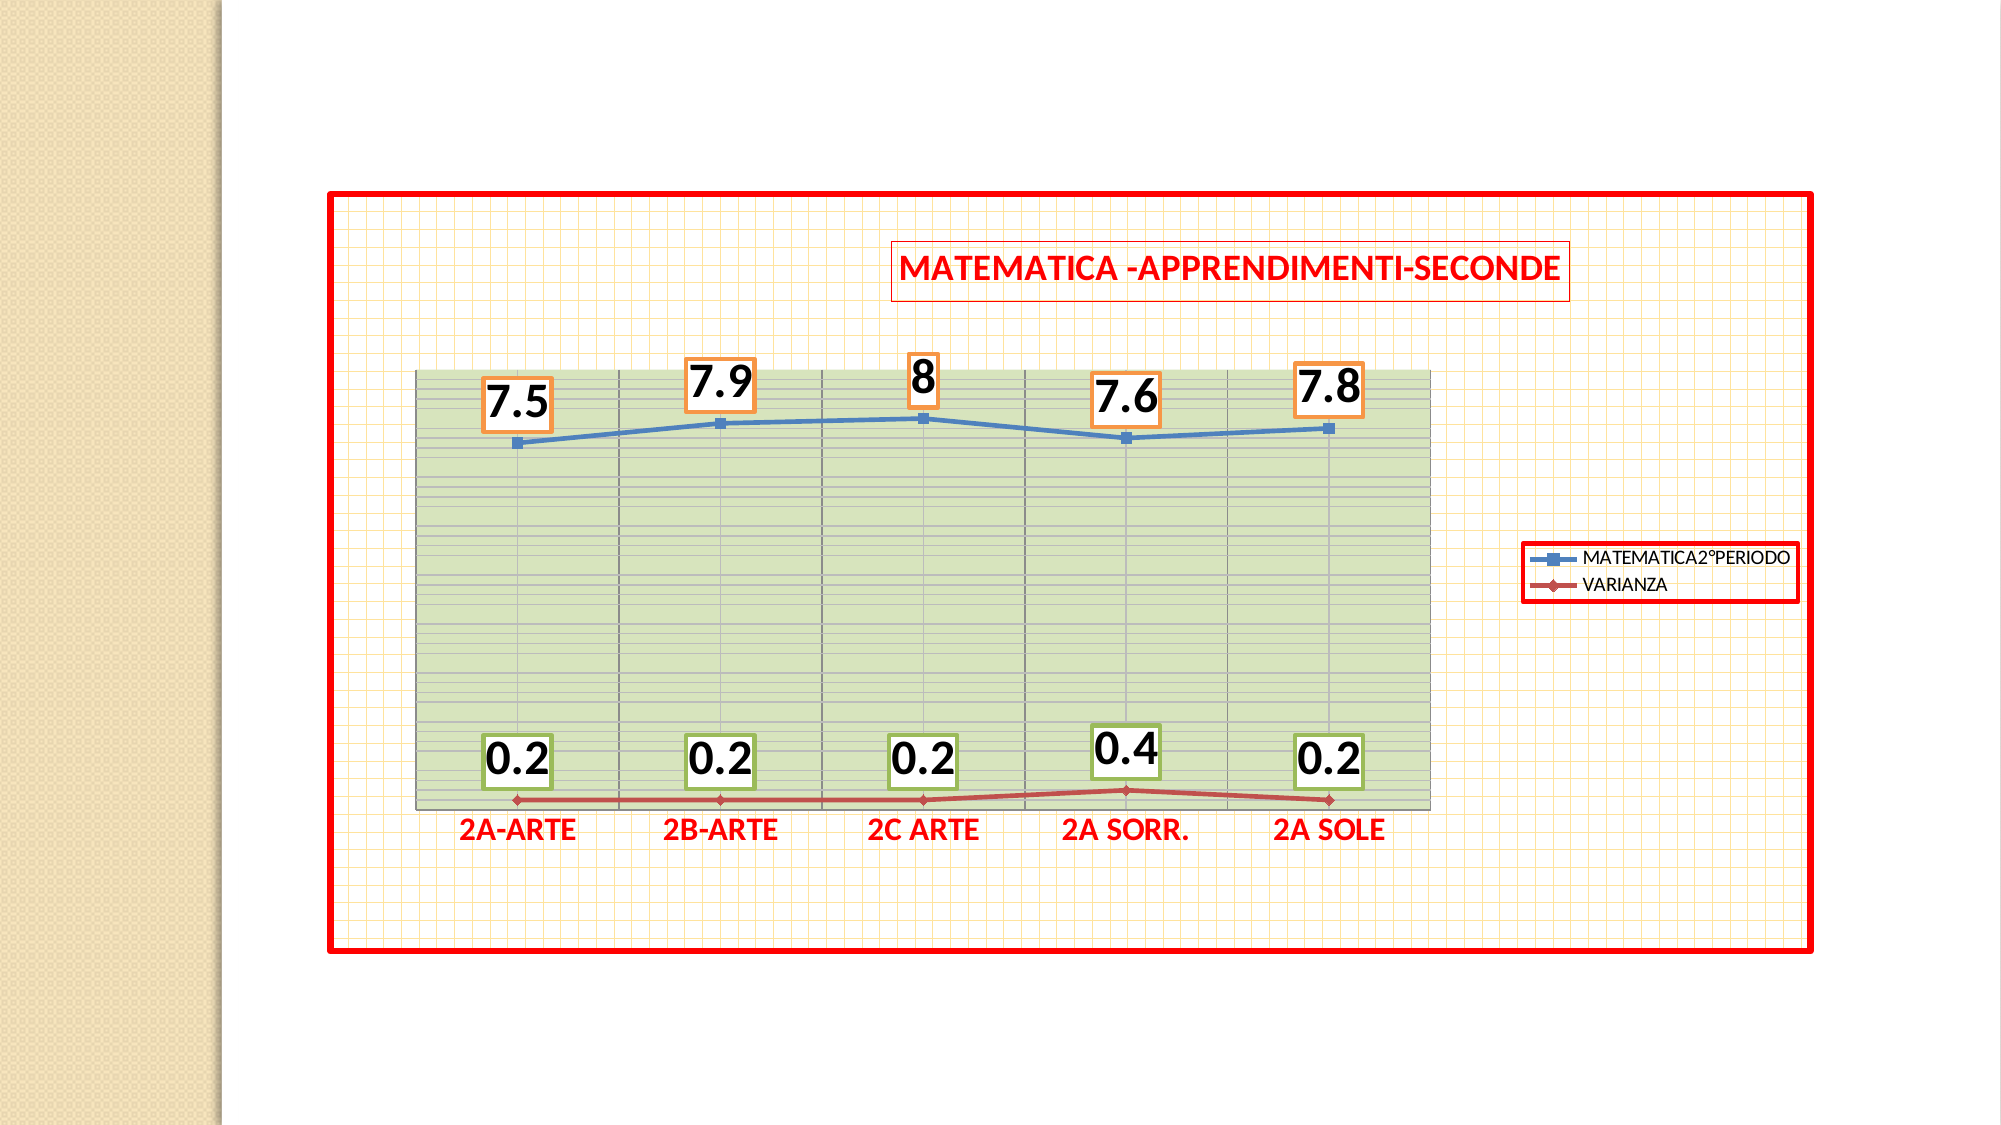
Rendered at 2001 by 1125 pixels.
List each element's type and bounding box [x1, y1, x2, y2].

chart [327, 190, 1814, 955]
